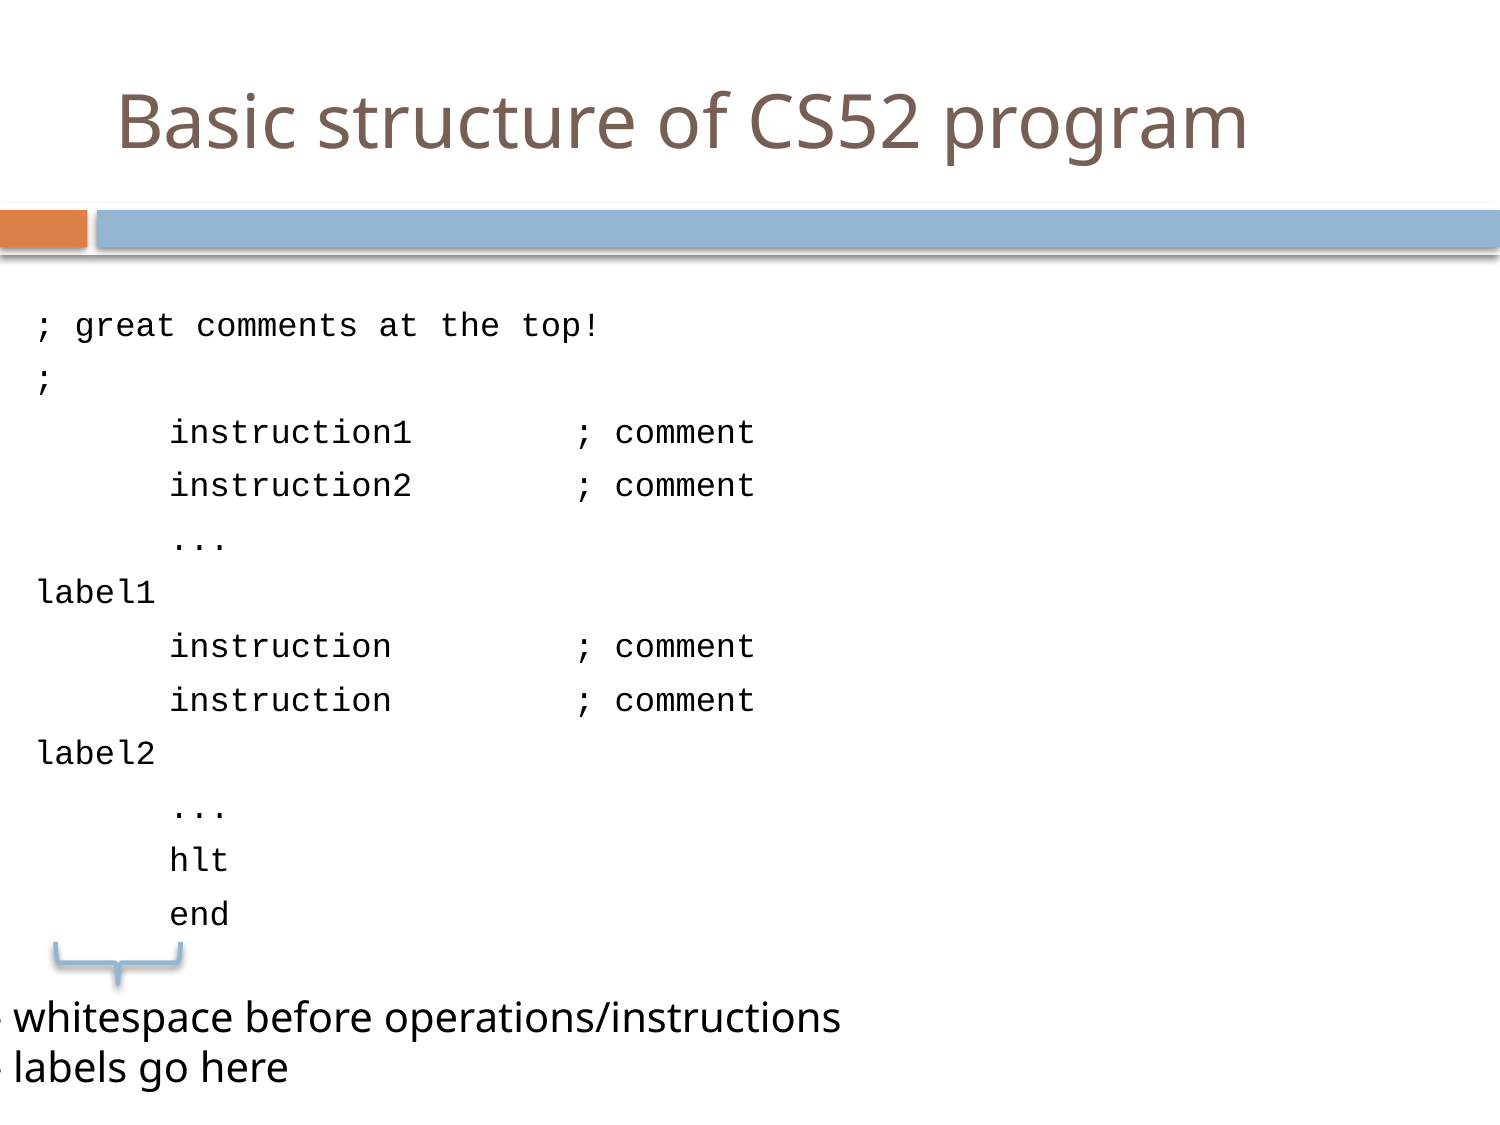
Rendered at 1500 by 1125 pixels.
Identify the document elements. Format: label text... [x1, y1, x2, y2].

text_box - whitespace before operations/instructions - labels go here [0, 983, 857, 1099]
text_box [53, 941, 183, 983]
list ; great comments at the top! ; instruction1 ; comment instruction2 ; comment ... label1 instruction ; comment instruction ; comment label2 ... hlt end [19, 294, 1473, 942]
title Basic structure of CS52 program [100, 37, 1438, 200]
